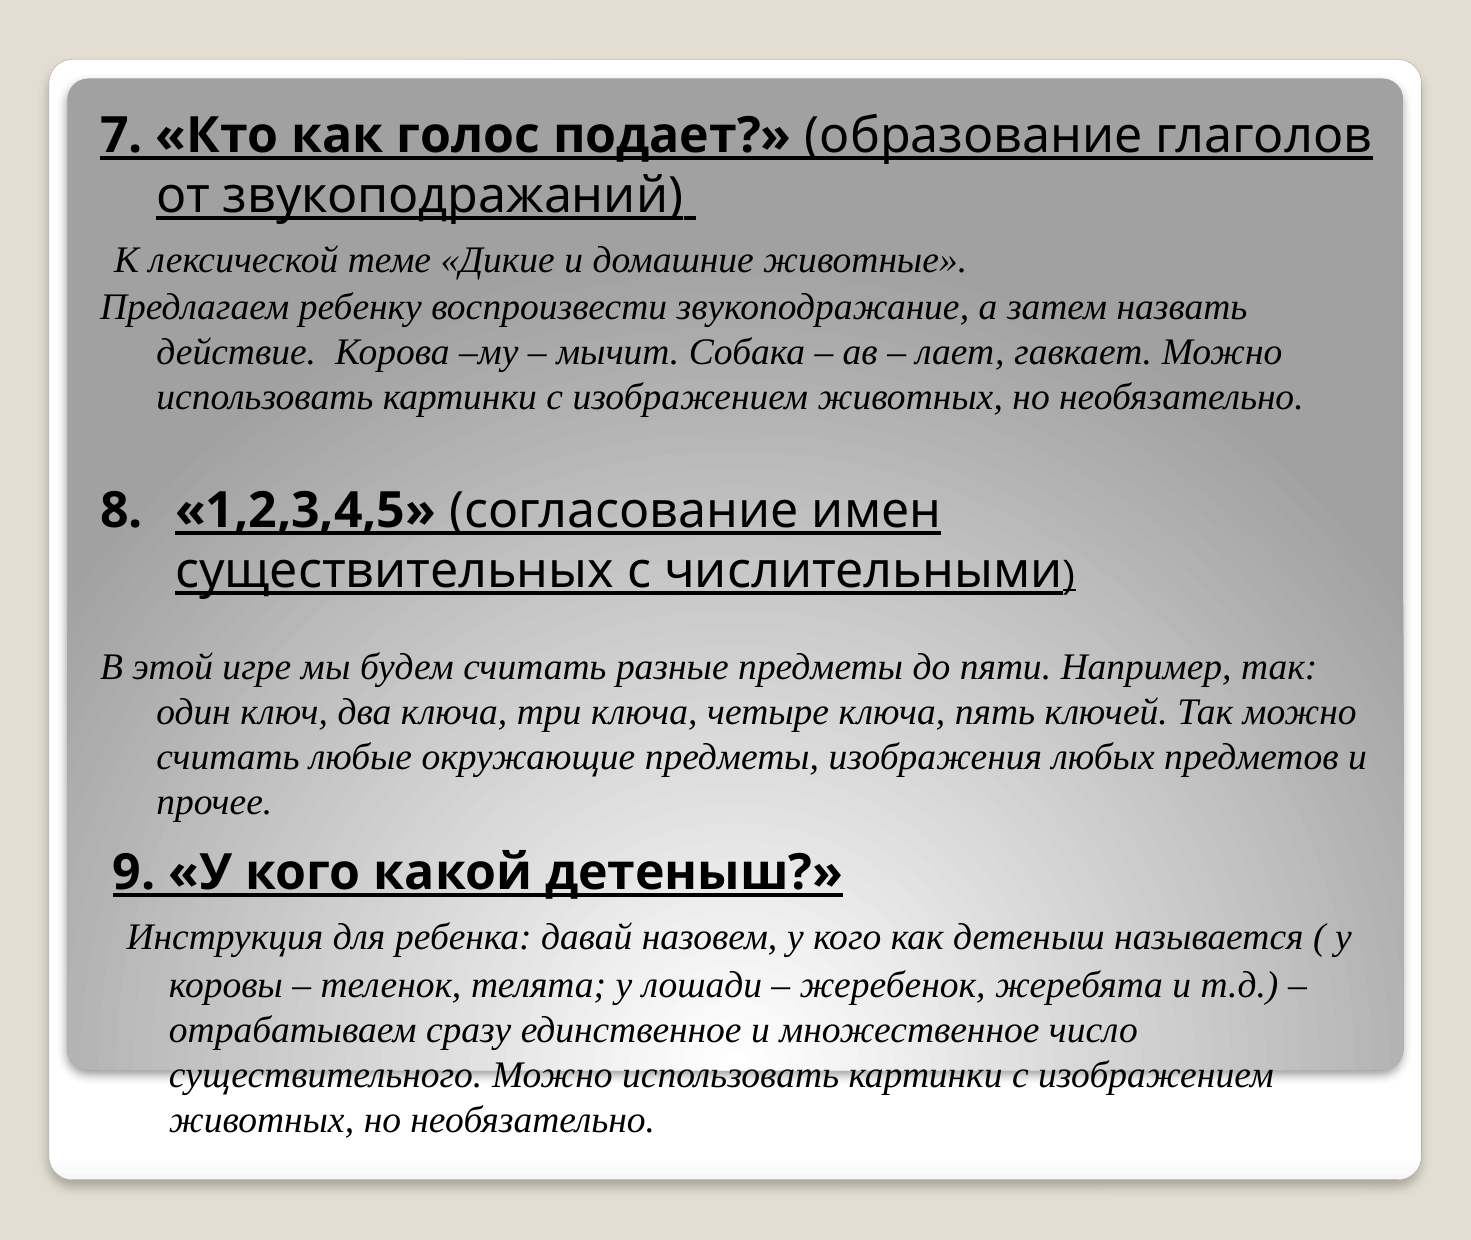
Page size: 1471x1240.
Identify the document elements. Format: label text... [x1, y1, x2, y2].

text_box 7. «Кто как голос подает?» (образование глаголов от звукоподражаний) К лексической теме «Дикие и домашние животные». Предлагаем ребенку воспроизвести звукоподражание, а затем назвать действие. Корова –му – мычит. Собака – ав – лает, гавкает. Можно использовать картинки с изображением животных, но необязательно. «1,2,3,4,5» (согласование имен существительных с числительными) В этой игре мы будем считать разные предметы до пяти. Например, так: один ключ, два ключа, три ключа, четыре ключа, пять ключей. Так можно считать любые окружающие предметы, изображения любых предметов и прочее. [85, 94, 1398, 965]
text_box 9. «У кого какой детеныш?» Инструкция для ребенка: давай назовем, у кого как детеныш называется ( у коровы – теленок, телята; у лошади – жеребенок, жеребята и т.д.) – отрабатываем сразу единственное и множественное число существительного. Можно использовать картинки с изображением животных, но необязательно. [97, 832, 1373, 1240]
